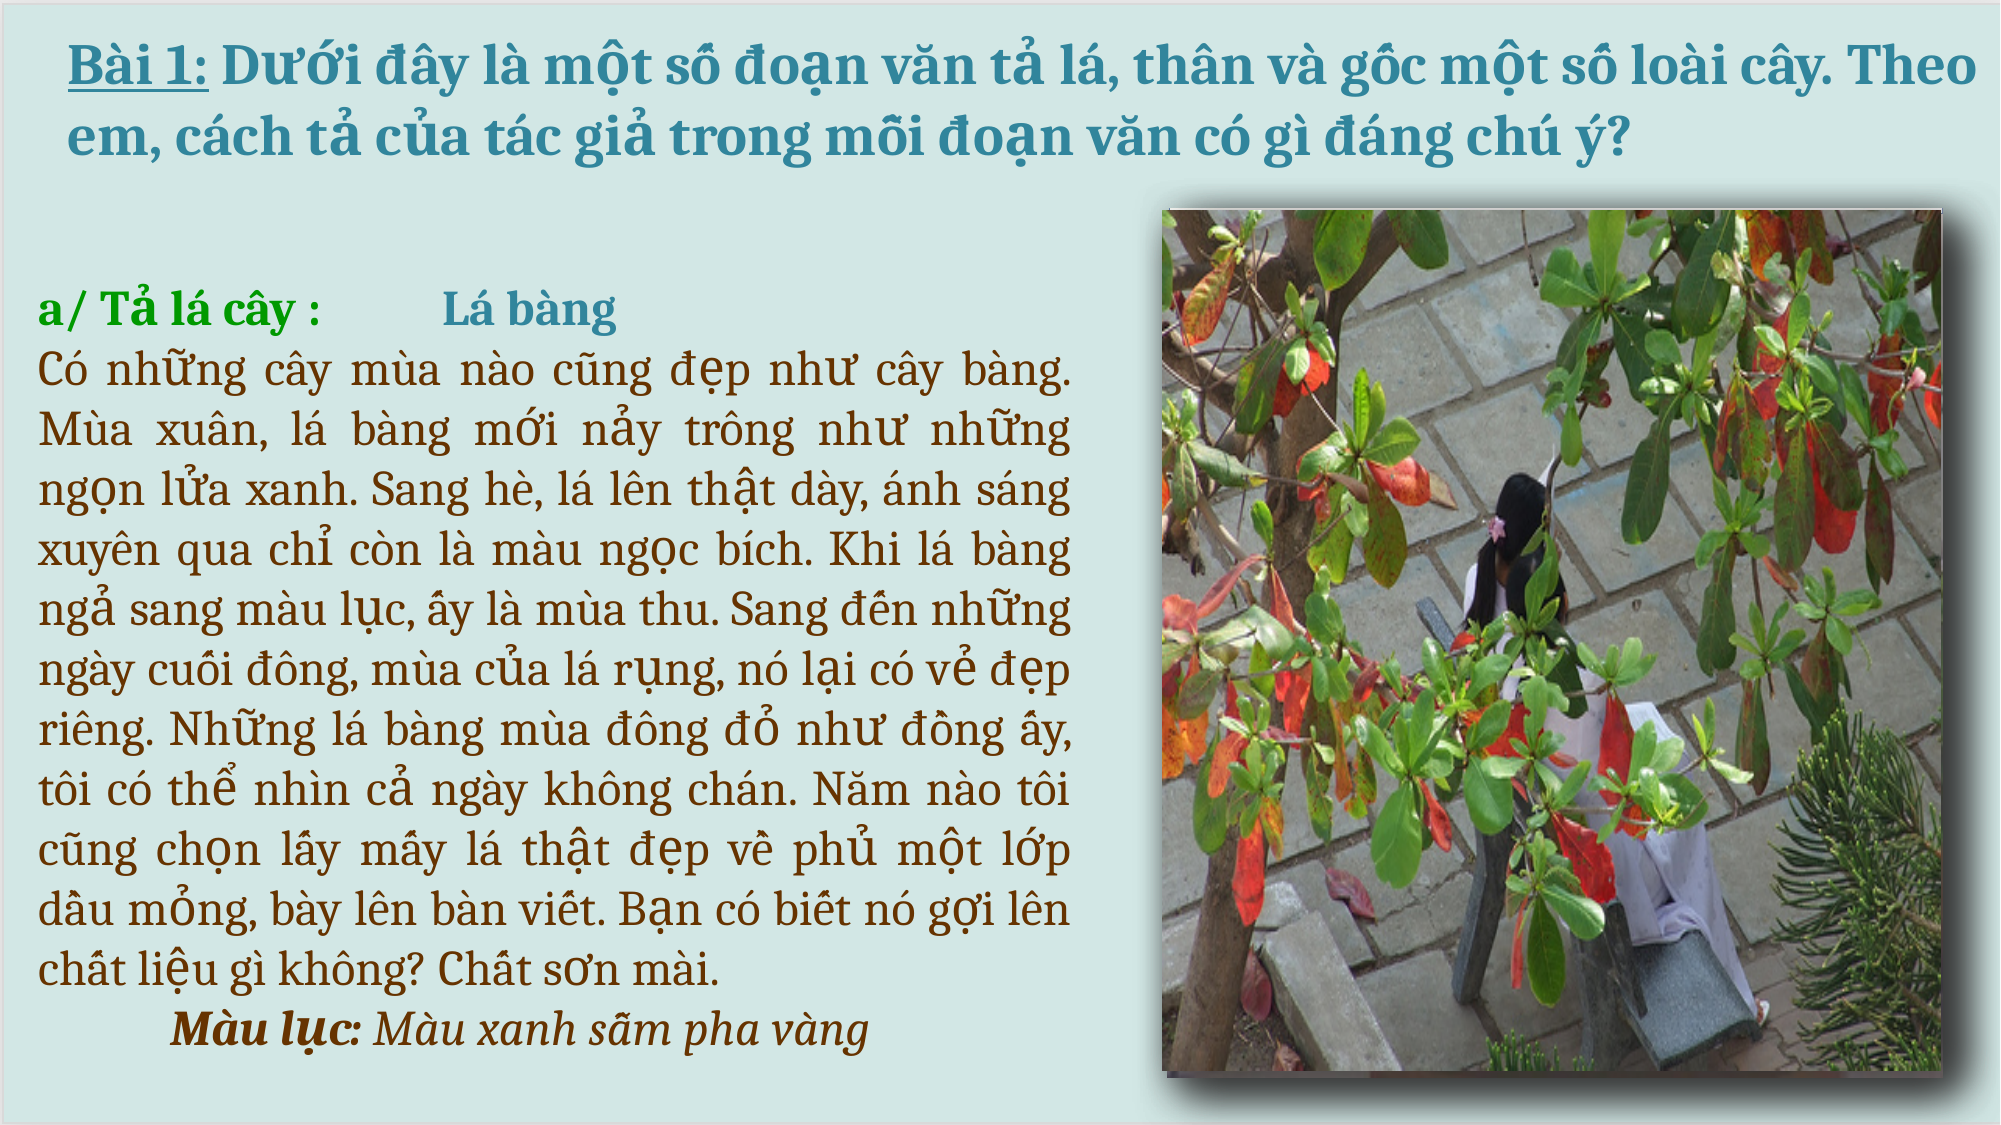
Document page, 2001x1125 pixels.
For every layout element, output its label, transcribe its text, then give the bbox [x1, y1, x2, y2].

picture [0, 0, 2001, 1125]
text_box a/ Tả lá cây : Lá bàng Có những cây mùa nào cũng đẹp như cây bàng. Mùa xuân, lá bàng mới nảy trông như những ngọn lửa xanh. Sang hè, lá lên thật dày, ánh sáng xuyên qua chỉ còn là màu ngọc bích. Khi lá bàng ngả sang màu lục, ấy là mùa thu. Sang đến những ngày cuối đông, mùa của lá rụng, nó lại có vẻ đẹp riêng. Những lá bàng mùa đông đỏ như đồng ấy, tôi có thể nhìn cả ngày không chán. Năm nào tôi cũng chọn lấy mấy lá thật đẹp về phủ một lớp dầu mỏng, bày lên bàn viết. Bạn có biết nó gợi lên chất liệu gì không? Chất sơn mài. Màu lục: Màu xanh sẫm pha vàng [23, 268, 1086, 1063]
text_box Bài 1: Dưới đây là một số đoạn văn tả lá, thân và gốc một số loài cây. Theo em, cách tả của tác giả trong mỗi đoạn văn có gì đáng chú ý? [53, 19, 2000, 174]
